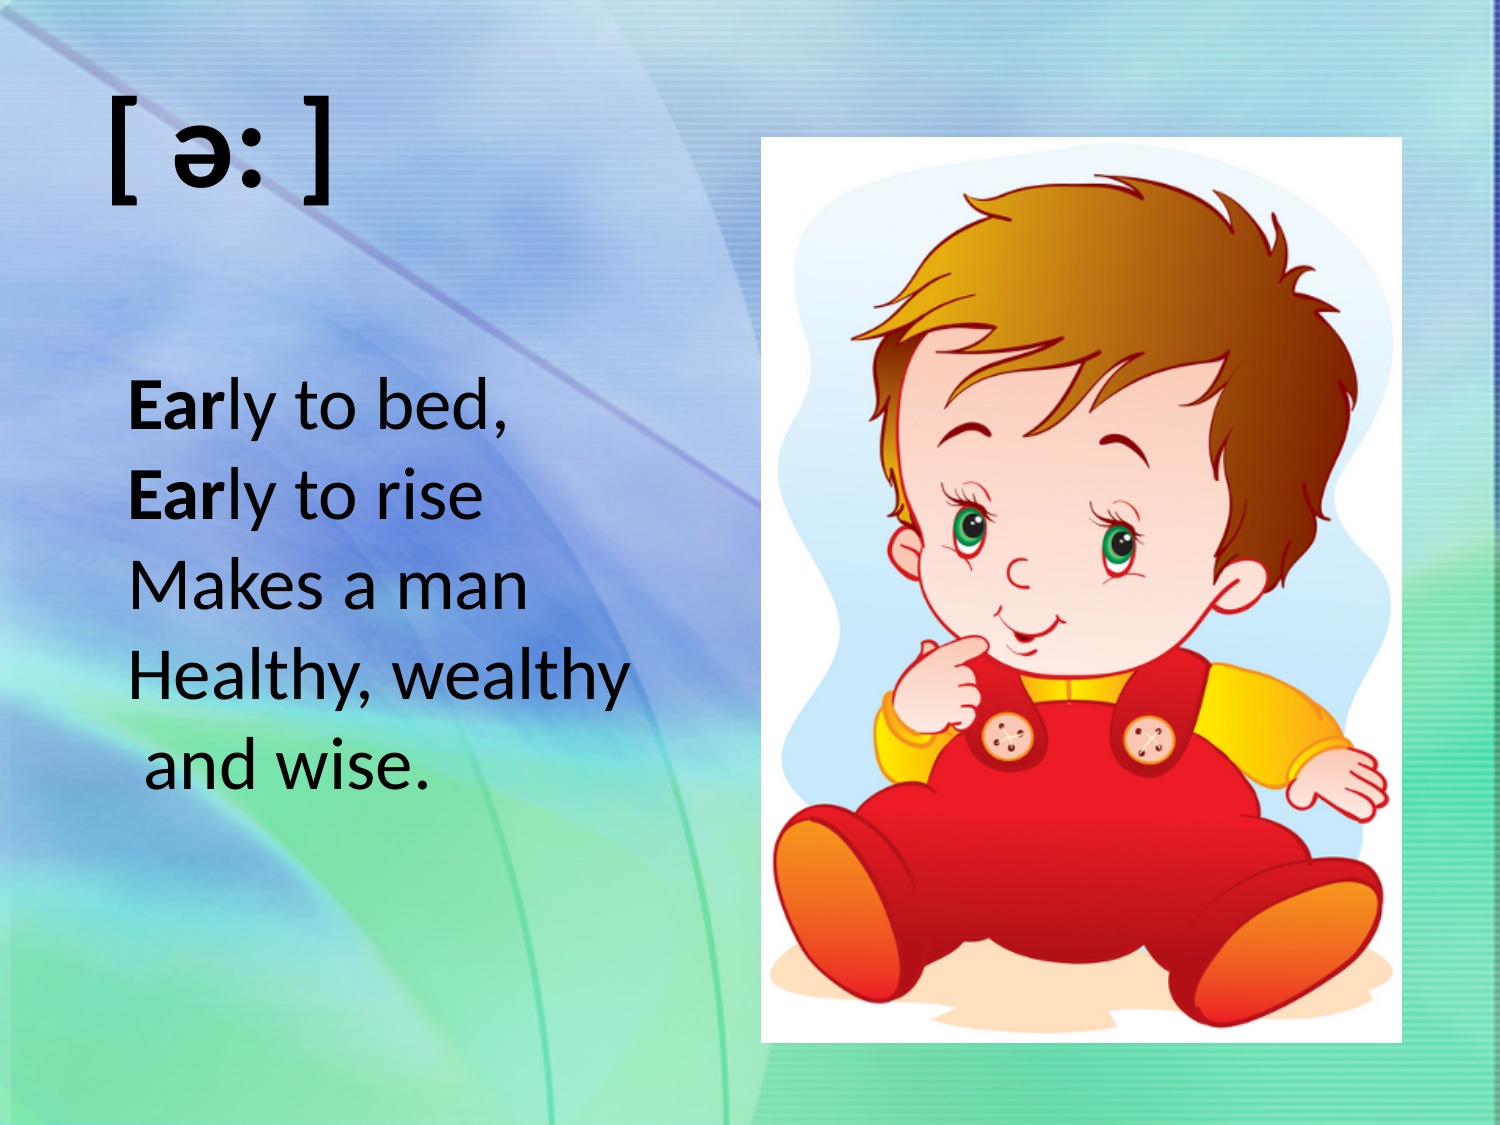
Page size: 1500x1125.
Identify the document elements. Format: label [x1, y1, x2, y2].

picture [0, 0, 1500, 1125]
list [761, 136, 1402, 1043]
